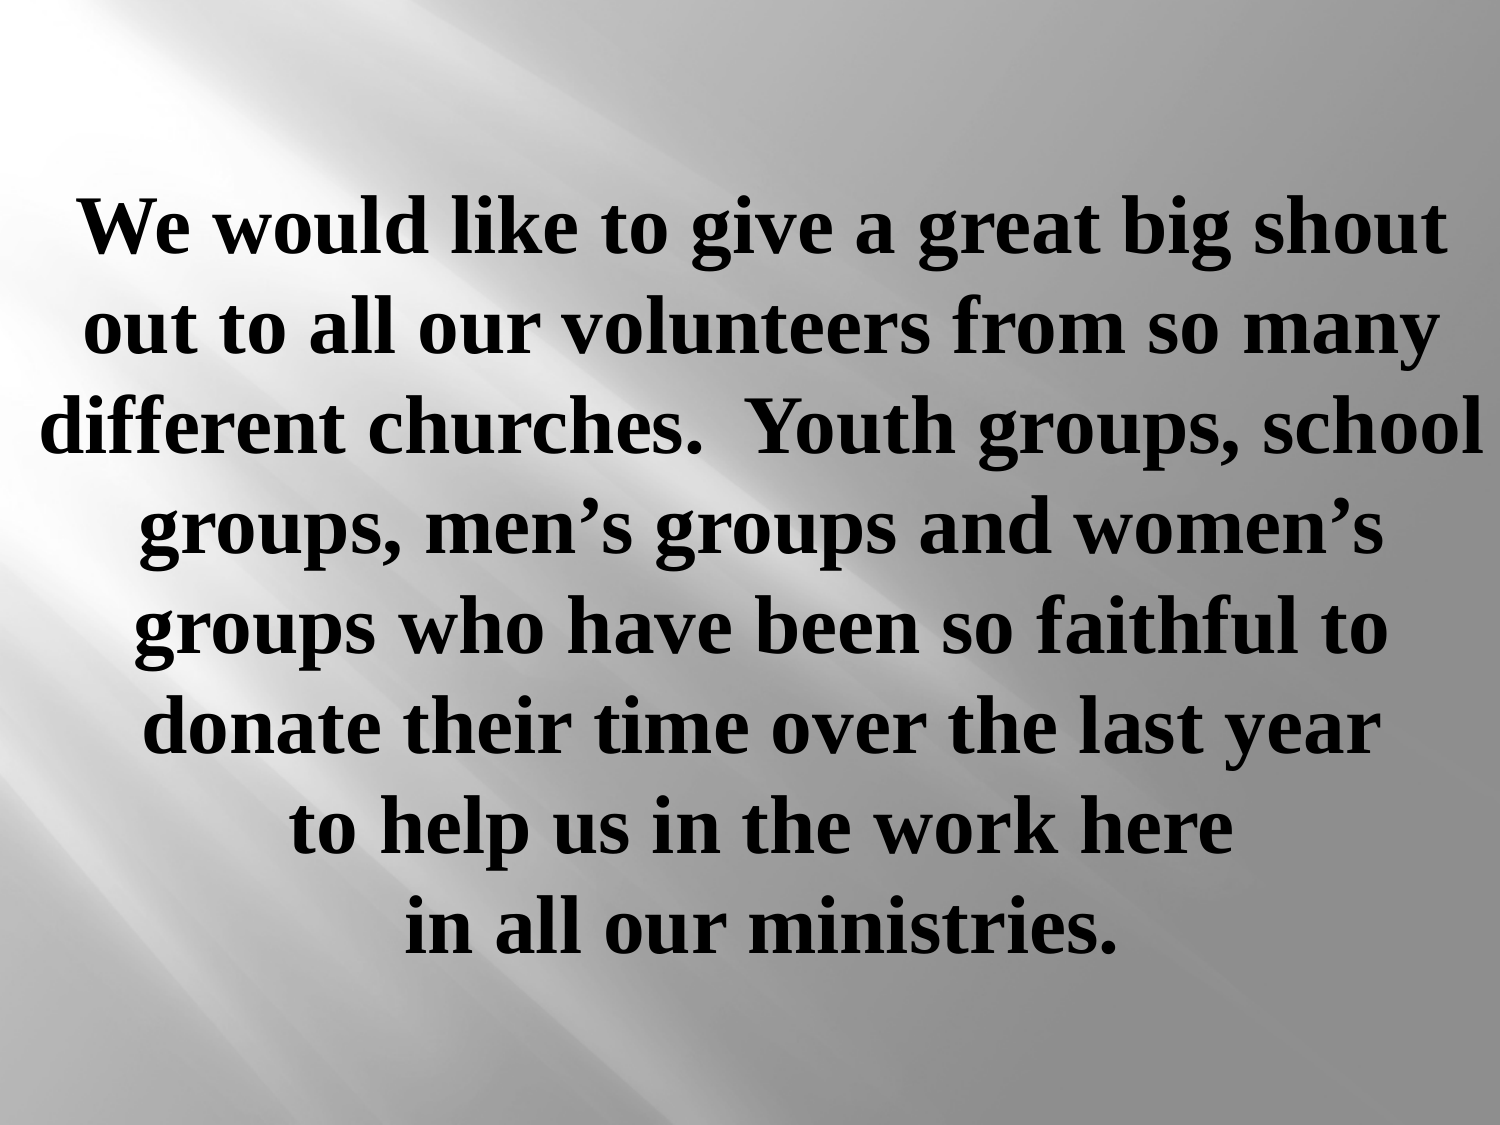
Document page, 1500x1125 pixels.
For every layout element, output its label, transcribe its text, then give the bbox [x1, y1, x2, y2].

text_box We would like to give a great big shout out to all our volunteers from so many different churches. Youth groups, school groups, men’s groups and women’s groups who have been so faithful to donate their time over the last year to help us in the work here in all our ministries. [12, 162, 1500, 978]
